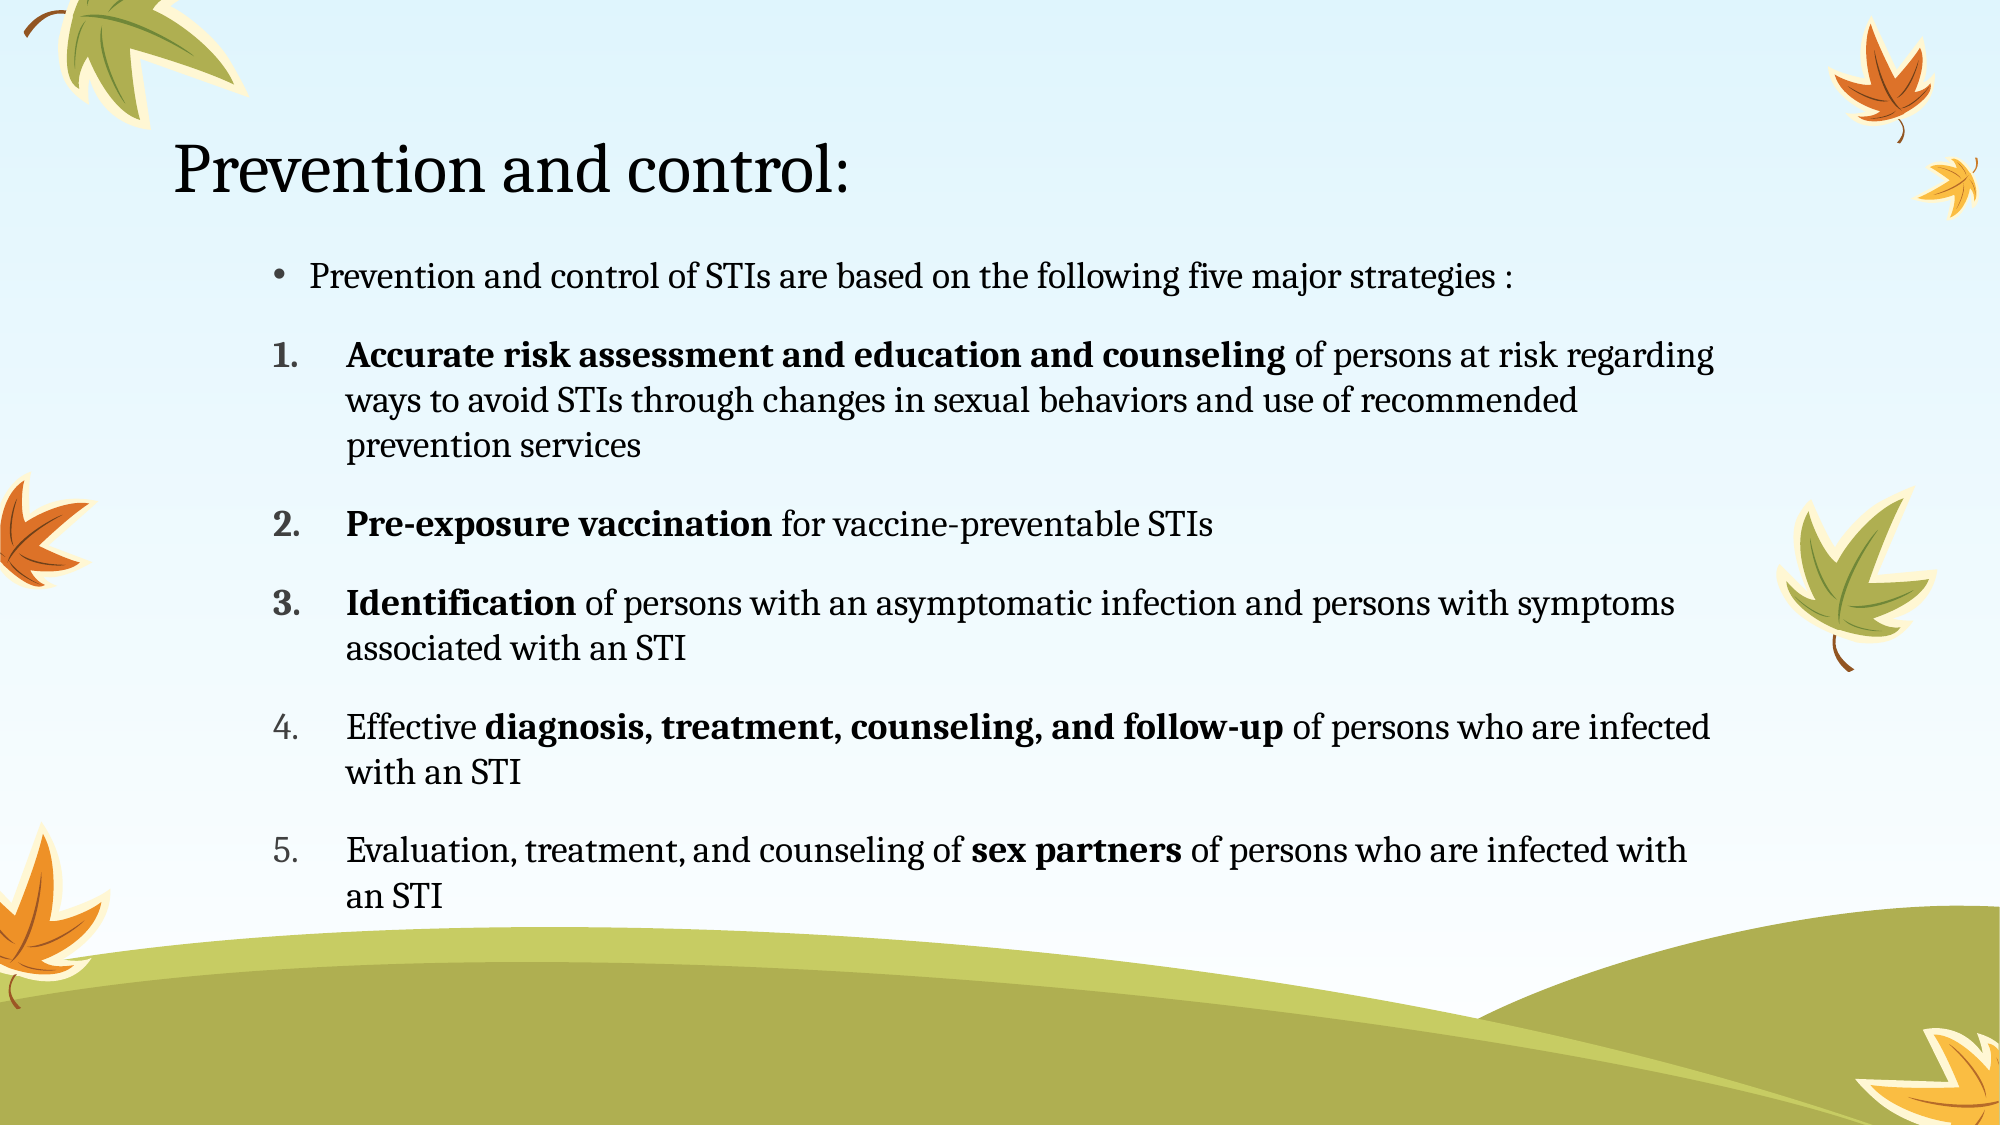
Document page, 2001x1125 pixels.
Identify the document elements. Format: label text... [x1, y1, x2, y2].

title Prevention and control: [158, 12, 1749, 216]
list Prevention and control of STIs are based on the following five major strategies : Accurate risk assessment and education and counseling of persons at risk regarding ways to avoid STIs through changes in sexual behaviors and use of recommended prevention services Pre-exposure vaccination for vaccine-preventable STIs Identification of persons with an asymptomatic infection and persons with symptoms associated with an STI Effective diagnosis, treatment, counseling, and follow-up of persons who are infected with an STI Evaluation, treatment, and counseling of sex partners of persons who are infected with an STI [250, 243, 1750, 925]
